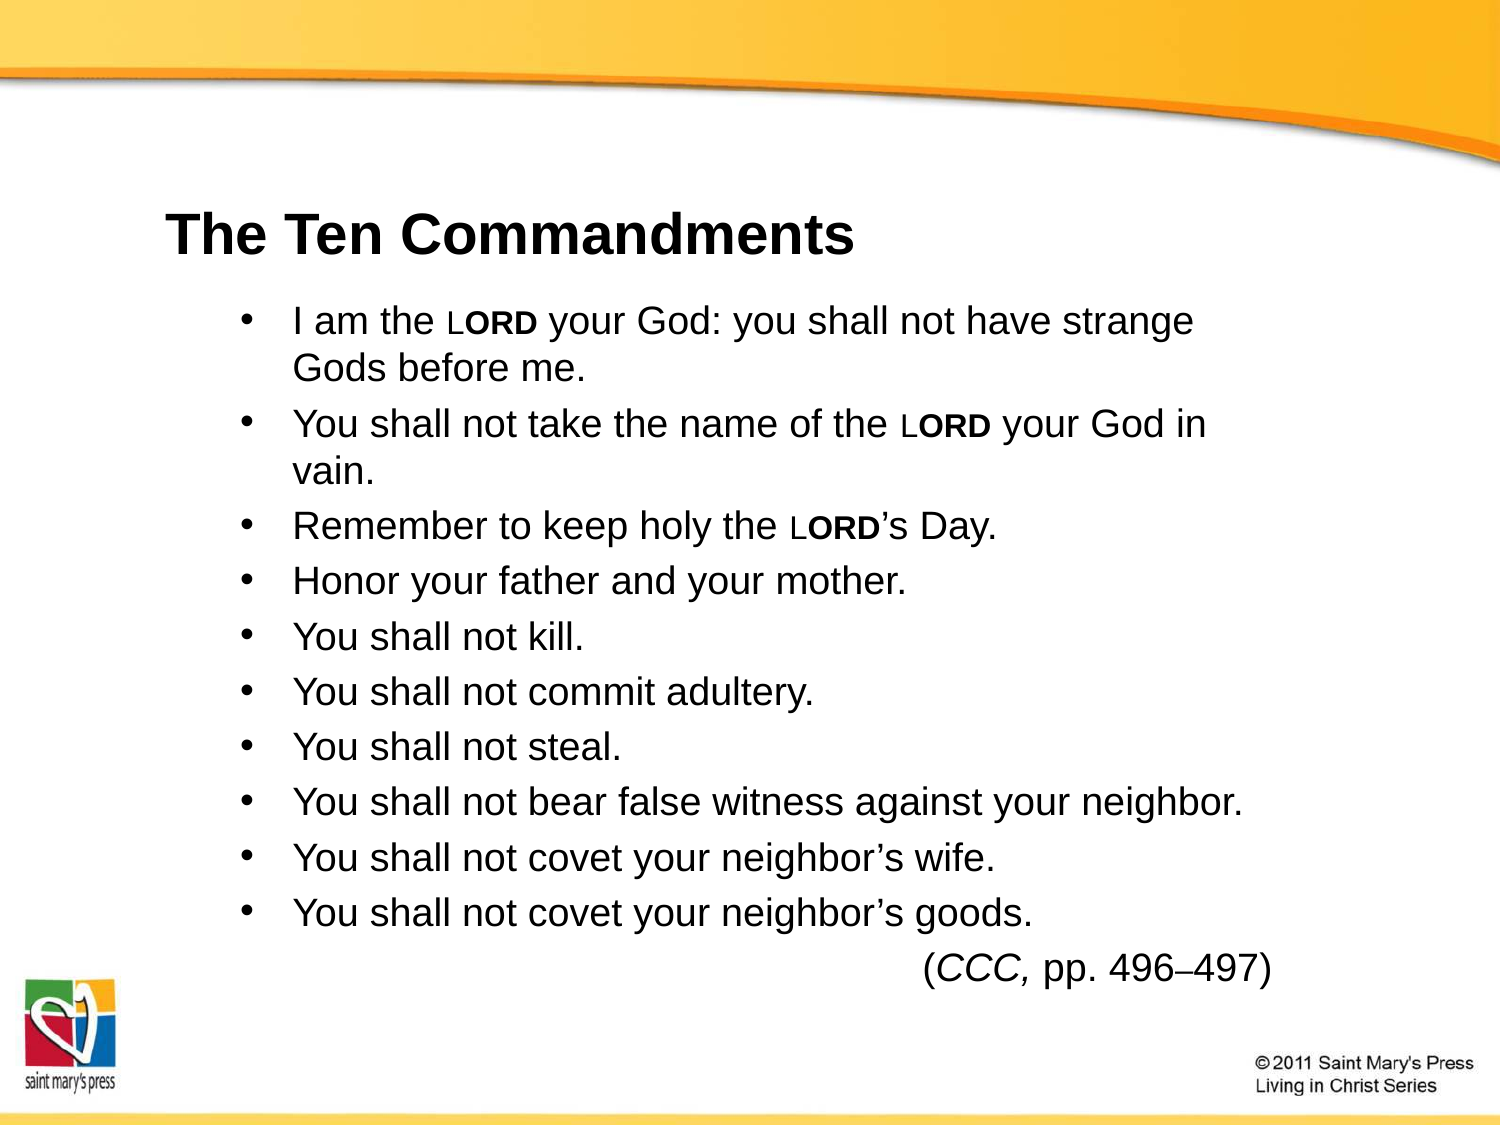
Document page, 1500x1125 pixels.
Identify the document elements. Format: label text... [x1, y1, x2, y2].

picture [0, 0, 1500, 1125]
title The Ten Commandments [150, 187, 1500, 275]
list I am the Lord your God: you shall not have strange Gods before me. You shall not take the name of the Lord your God in vain. Remember to keep holy the Lord’s Day. Honor your father and your mother. You shall not kill. You shall not commit adultery. You shall not steal. You shall not bear false witness against your neighbor. You shall not covet your neighbor’s wife. You shall not covet your neighbor’s goods. (CCC, pp. 496–497) [225, 287, 1288, 1005]
